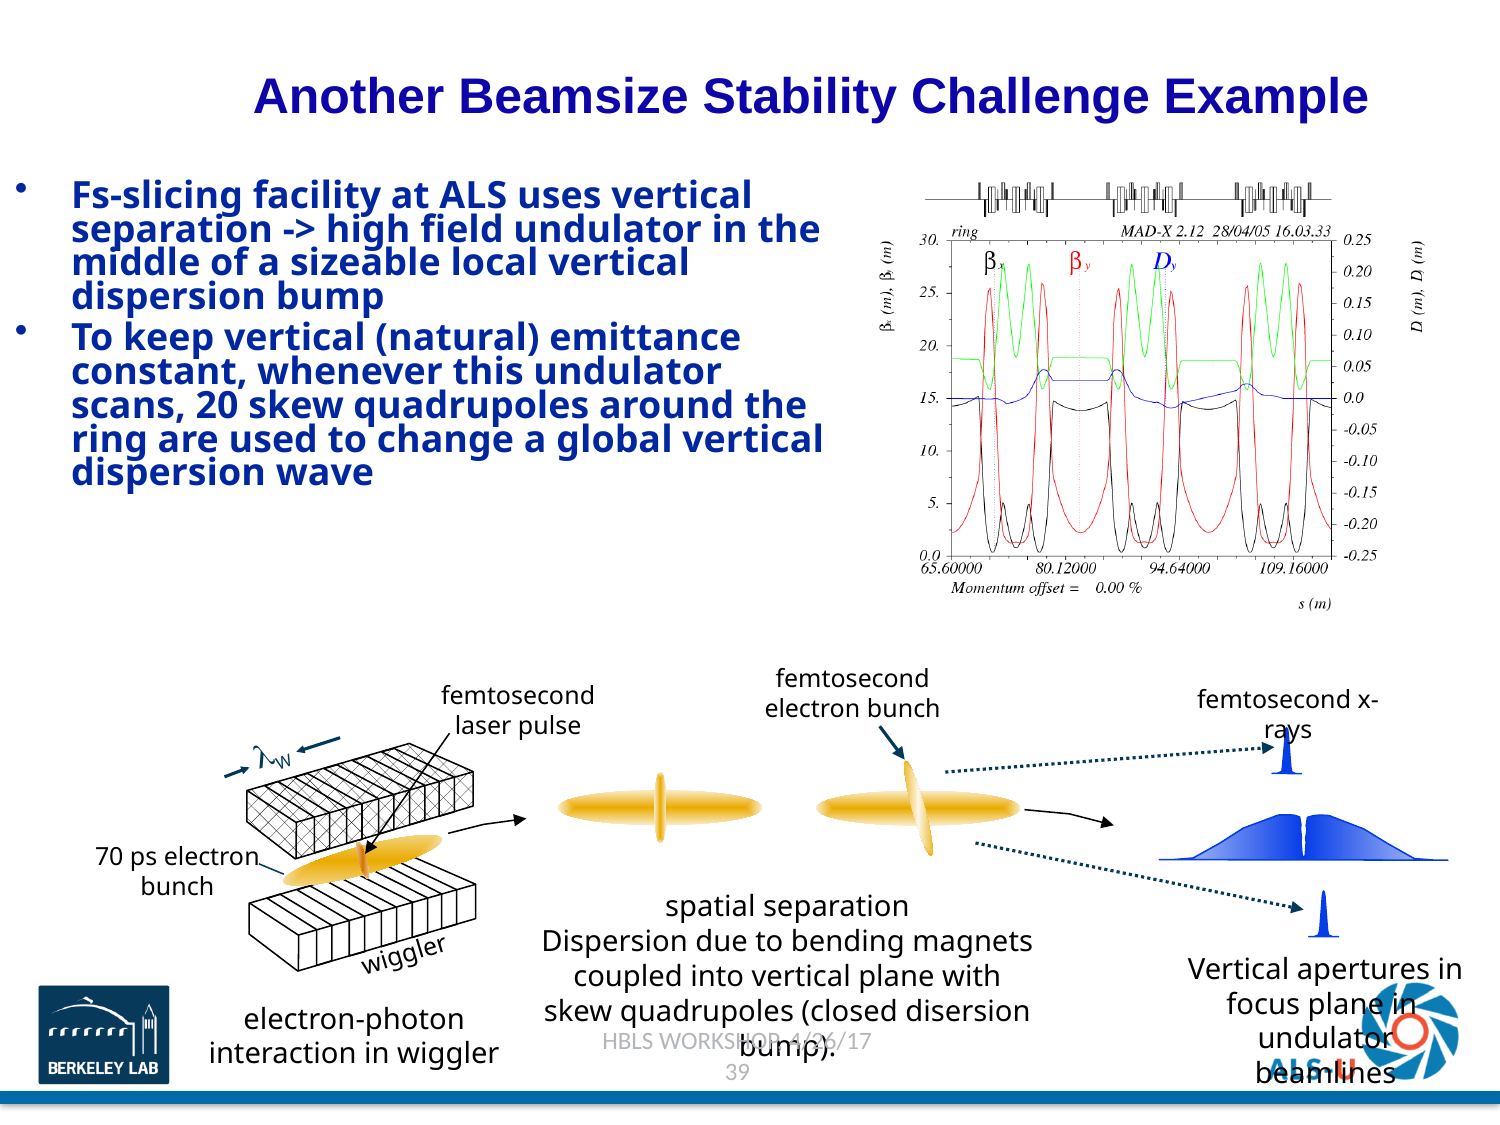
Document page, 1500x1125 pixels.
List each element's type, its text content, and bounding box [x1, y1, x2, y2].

text_box [394, 791, 408, 810]
text_box [362, 888, 388, 893]
text_box [378, 795, 394, 833]
text_box [441, 890, 457, 929]
text_box [280, 889, 309, 899]
text_box [296, 737, 341, 754]
text_box [296, 888, 329, 898]
footer HBLS workshop, 4/26/17 [500, 1009, 975, 1070]
text_box [439, 778, 455, 817]
text_box [455, 772, 474, 812]
text_box [249, 884, 476, 936]
text_box [246, 790, 296, 845]
text_box [267, 894, 288, 901]
text_box [224, 766, 250, 777]
text_box Another Beamsize Stability Challenge Example [237, 0, 1500, 188]
text_box electron-photon interaction in wiggler [185, 999, 524, 1070]
text_box [397, 903, 412, 939]
text_box [411, 771, 474, 790]
text_box [1159, 814, 1448, 861]
text_box [366, 751, 421, 777]
text_box [816, 790, 916, 826]
text_box wiggler [357, 926, 451, 981]
text_box [294, 773, 325, 785]
text_box [457, 885, 476, 925]
text_box [428, 895, 441, 929]
text_box Vertical apertures in focus plane in undulator beamlines [1187, 949, 1464, 1090]
text_box [1024, 809, 1114, 829]
text_box [253, 897, 269, 902]
text_box [429, 755, 472, 773]
text_box [425, 782, 439, 821]
text_box [448, 814, 527, 834]
text_box [363, 800, 378, 839]
text_box [449, 873, 476, 886]
text_box [316, 926, 332, 966]
picture [37, 984, 170, 1085]
text_box 70 ps electron bunch [94, 840, 260, 901]
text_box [557, 771, 763, 844]
text_box [352, 756, 409, 778]
text_box [412, 899, 428, 934]
text_box femtosecond laser pulse [440, 679, 596, 740]
text_box [281, 777, 305, 787]
text_box [299, 931, 316, 971]
text_box femtosecond x-rays [1177, 683, 1399, 744]
text_box [314, 813, 330, 839]
text_box [394, 793, 410, 830]
text_box [266, 782, 287, 788]
text_box femtosecond electron bunch [742, 662, 964, 723]
text_box [338, 759, 386, 780]
picture [827, 168, 1470, 640]
text_box [380, 815, 394, 834]
text_box spatial separation Dispersion due to bending magnets coupled into vertical plane with skew quadrupoles (closed disersion bump). [537, 887, 1038, 1063]
text_box [1259, 744, 1275, 755]
text_box [297, 818, 314, 839]
text_box [381, 908, 397, 944]
text_box [365, 912, 381, 948]
text_box [381, 748, 427, 772]
text_box [330, 809, 346, 839]
text_box [316, 888, 348, 896]
text_box [346, 804, 363, 839]
text_box [339, 888, 370, 894]
text_box [324, 764, 366, 782]
text_box [920, 790, 1021, 826]
text_box [409, 786, 425, 825]
text_box [1308, 890, 1339, 937]
text_box [393, 743, 434, 763]
text_box [307, 767, 346, 783]
text_box [422, 764, 447, 775]
text_box Fs-slicing facility at ALS uses vertical separation -> high field undulator in the middle of a sizeable local vertical dispersion bump To keep vertical (natural) emittance constant, whenever this undulator scans, 20 skew quadrupoles around the ring are used to change a global vertical dispersion wave [0, 174, 822, 574]
text_box [904, 760, 933, 856]
text_box [879, 726, 905, 760]
slide_number 39 [562, 1040, 913, 1100]
text_box [331, 921, 349, 962]
text_box lW [231, 715, 311, 792]
text_box [1272, 744, 1302, 774]
text_box [349, 917, 365, 956]
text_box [280, 840, 445, 880]
text_box [1290, 901, 1304, 914]
text_box [249, 904, 298, 972]
text_box [247, 776, 418, 823]
